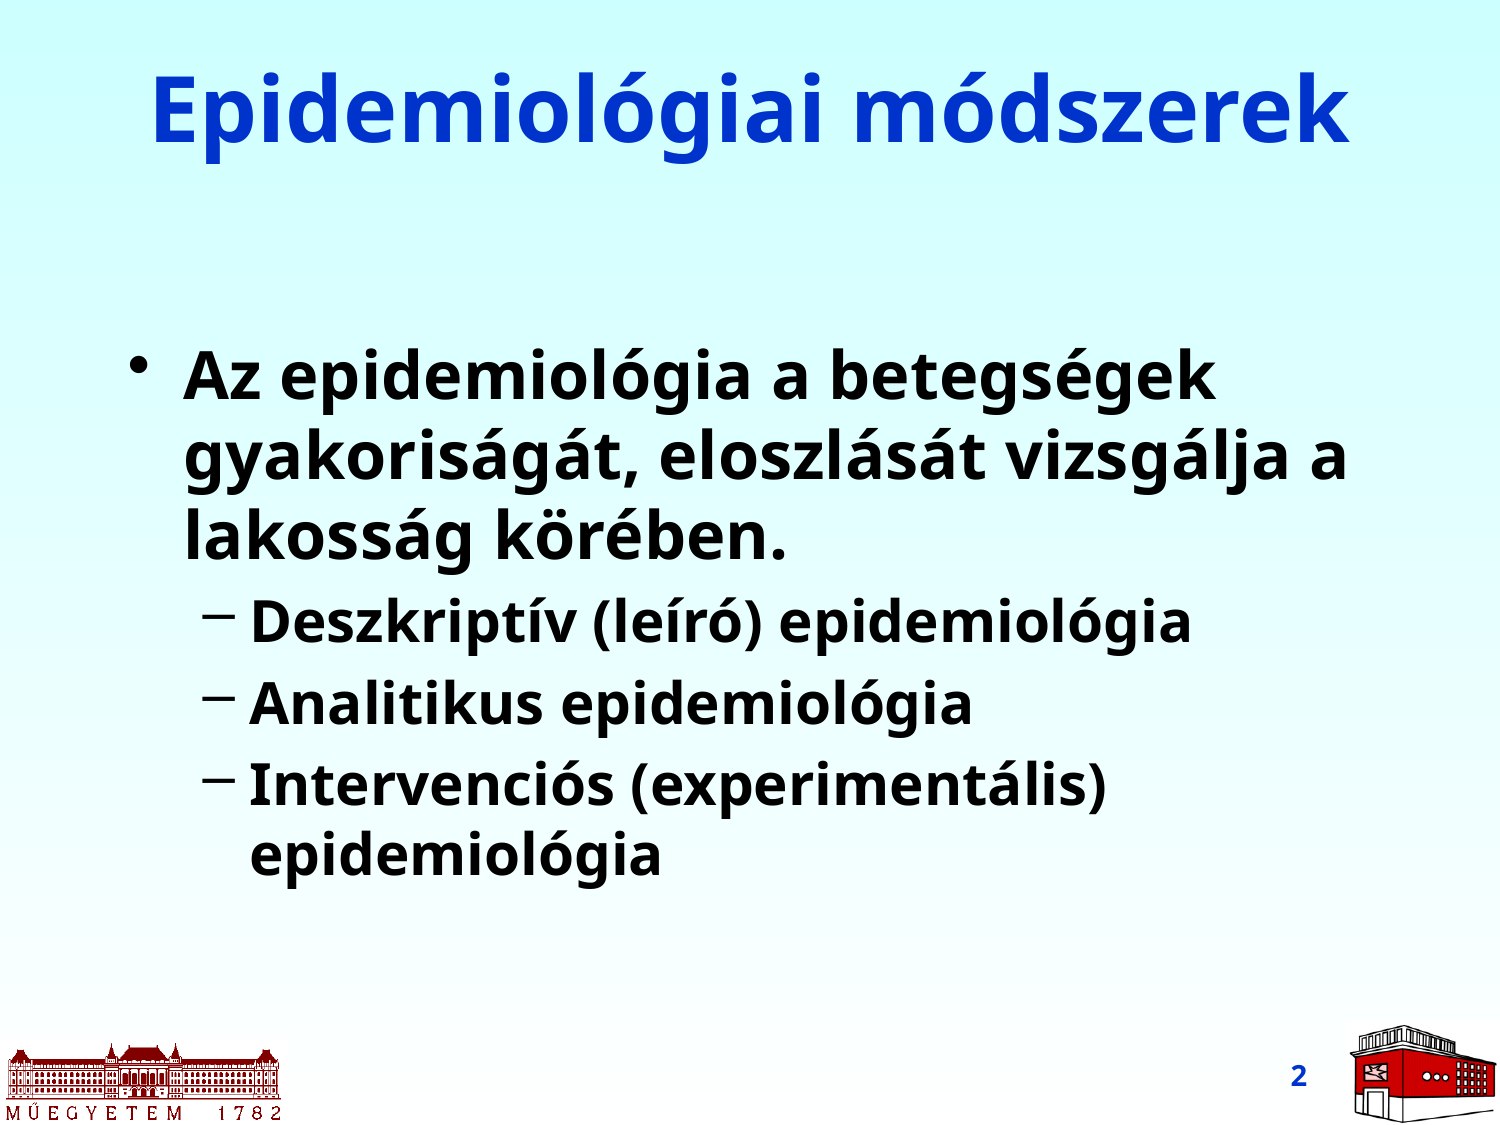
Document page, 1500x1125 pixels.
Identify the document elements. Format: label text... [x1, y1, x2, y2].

title Epidemiológiai módszerek [112, 12, 1388, 201]
list Az epidemiológia a betegségek gyakoriságát, eloszlását vizsgálja a lakosság körében. Deszkriptív (leíró) epidemiológia Analitikus epidemiológia Intervenciós (experimentális) epidemiológia [112, 324, 1388, 1001]
picture [1346, 1022, 1500, 1125]
slide_number 2 [1009, 1049, 1323, 1125]
picture [0, 1039, 288, 1125]
